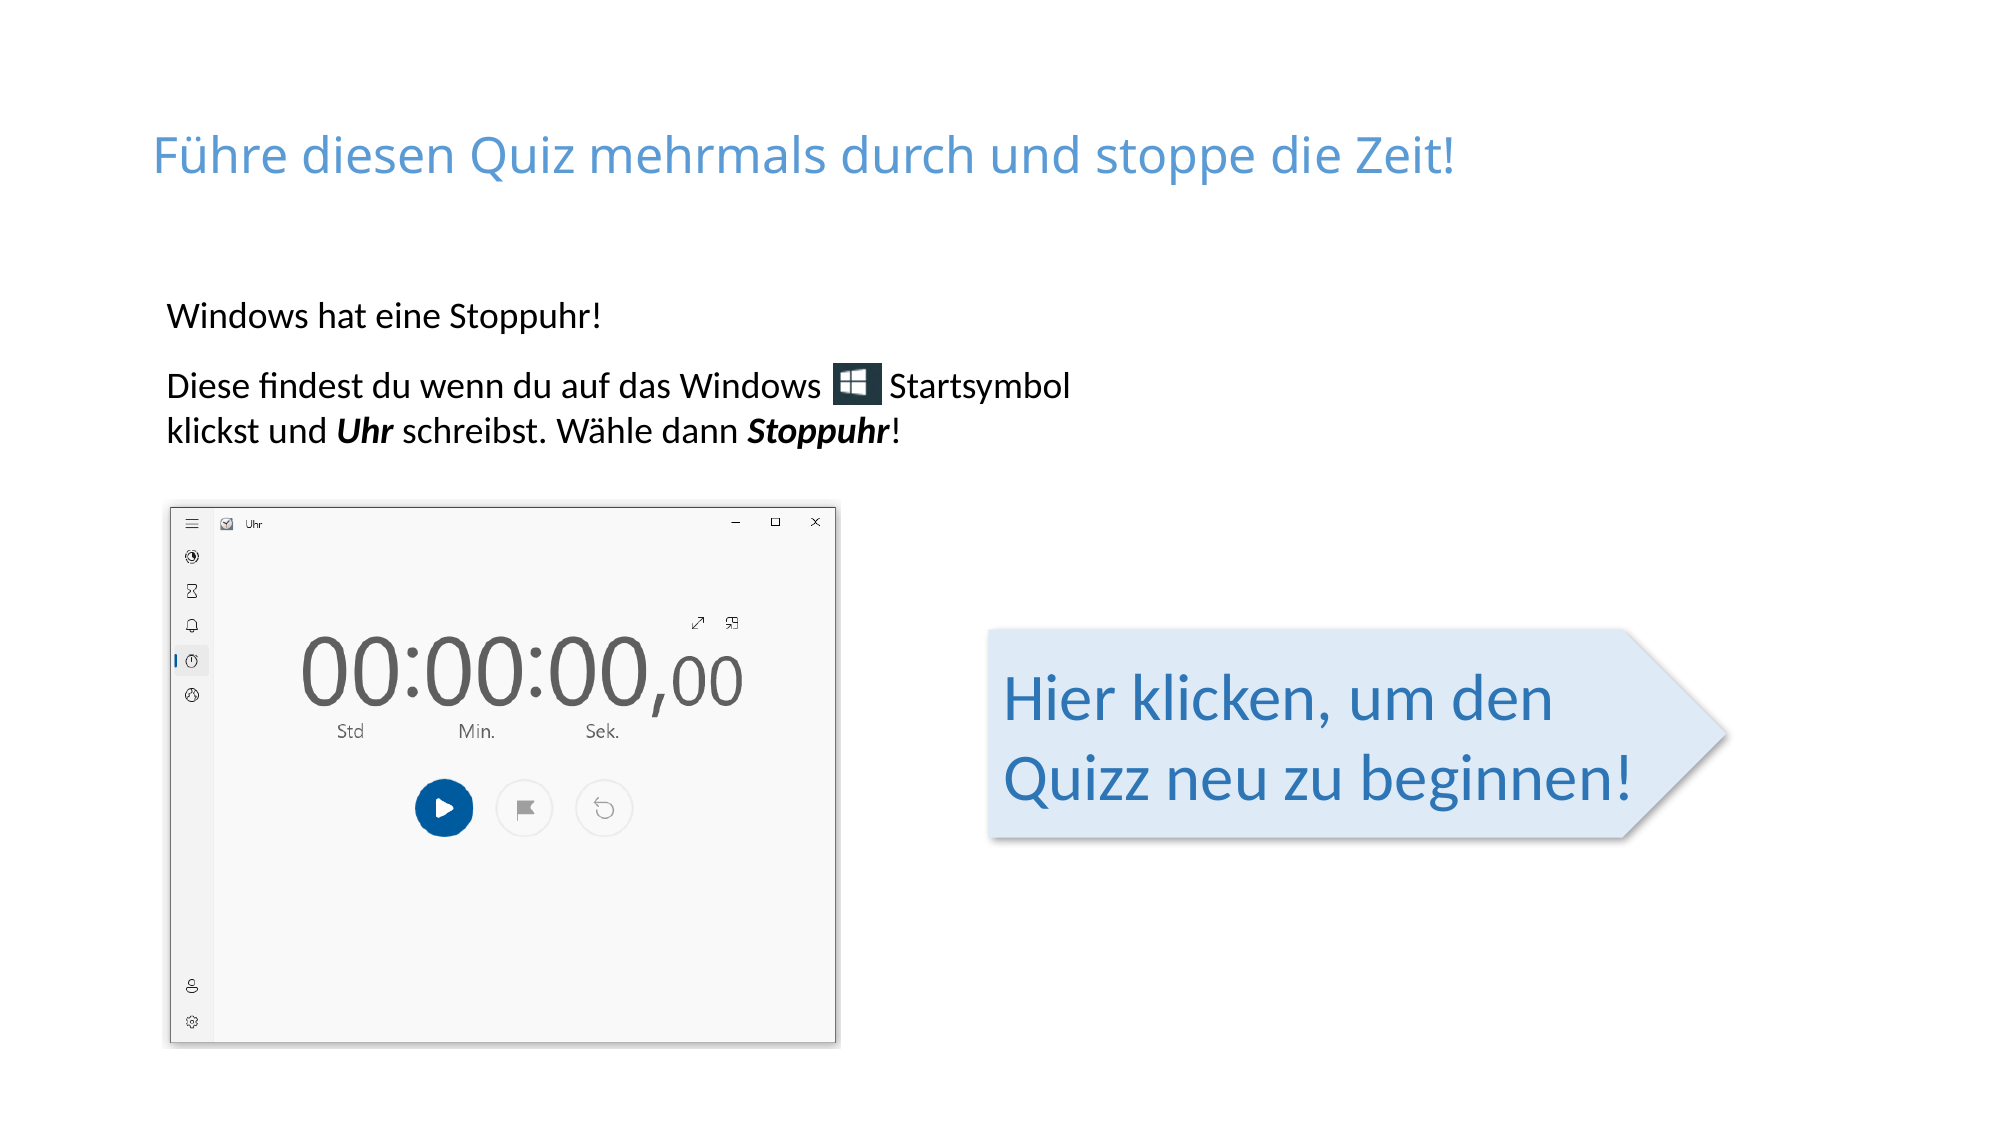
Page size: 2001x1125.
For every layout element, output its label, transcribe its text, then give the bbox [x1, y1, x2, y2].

title Führe diesen Quiz mehrmals durch und stoppe die Zeit! [137, 59, 1863, 255]
picture [833, 363, 882, 405]
text_box Windows hat eine Stoppuhr! Diese findest du wenn du auf das Windows Startsymbol klickst und Uhr schreibst. Wähle dann Stoppuhr! [151, 283, 1179, 459]
picture [162, 499, 841, 1050]
text_box Hier klicken, um den Quizz neu zu beginnen! [987, 628, 1728, 839]
